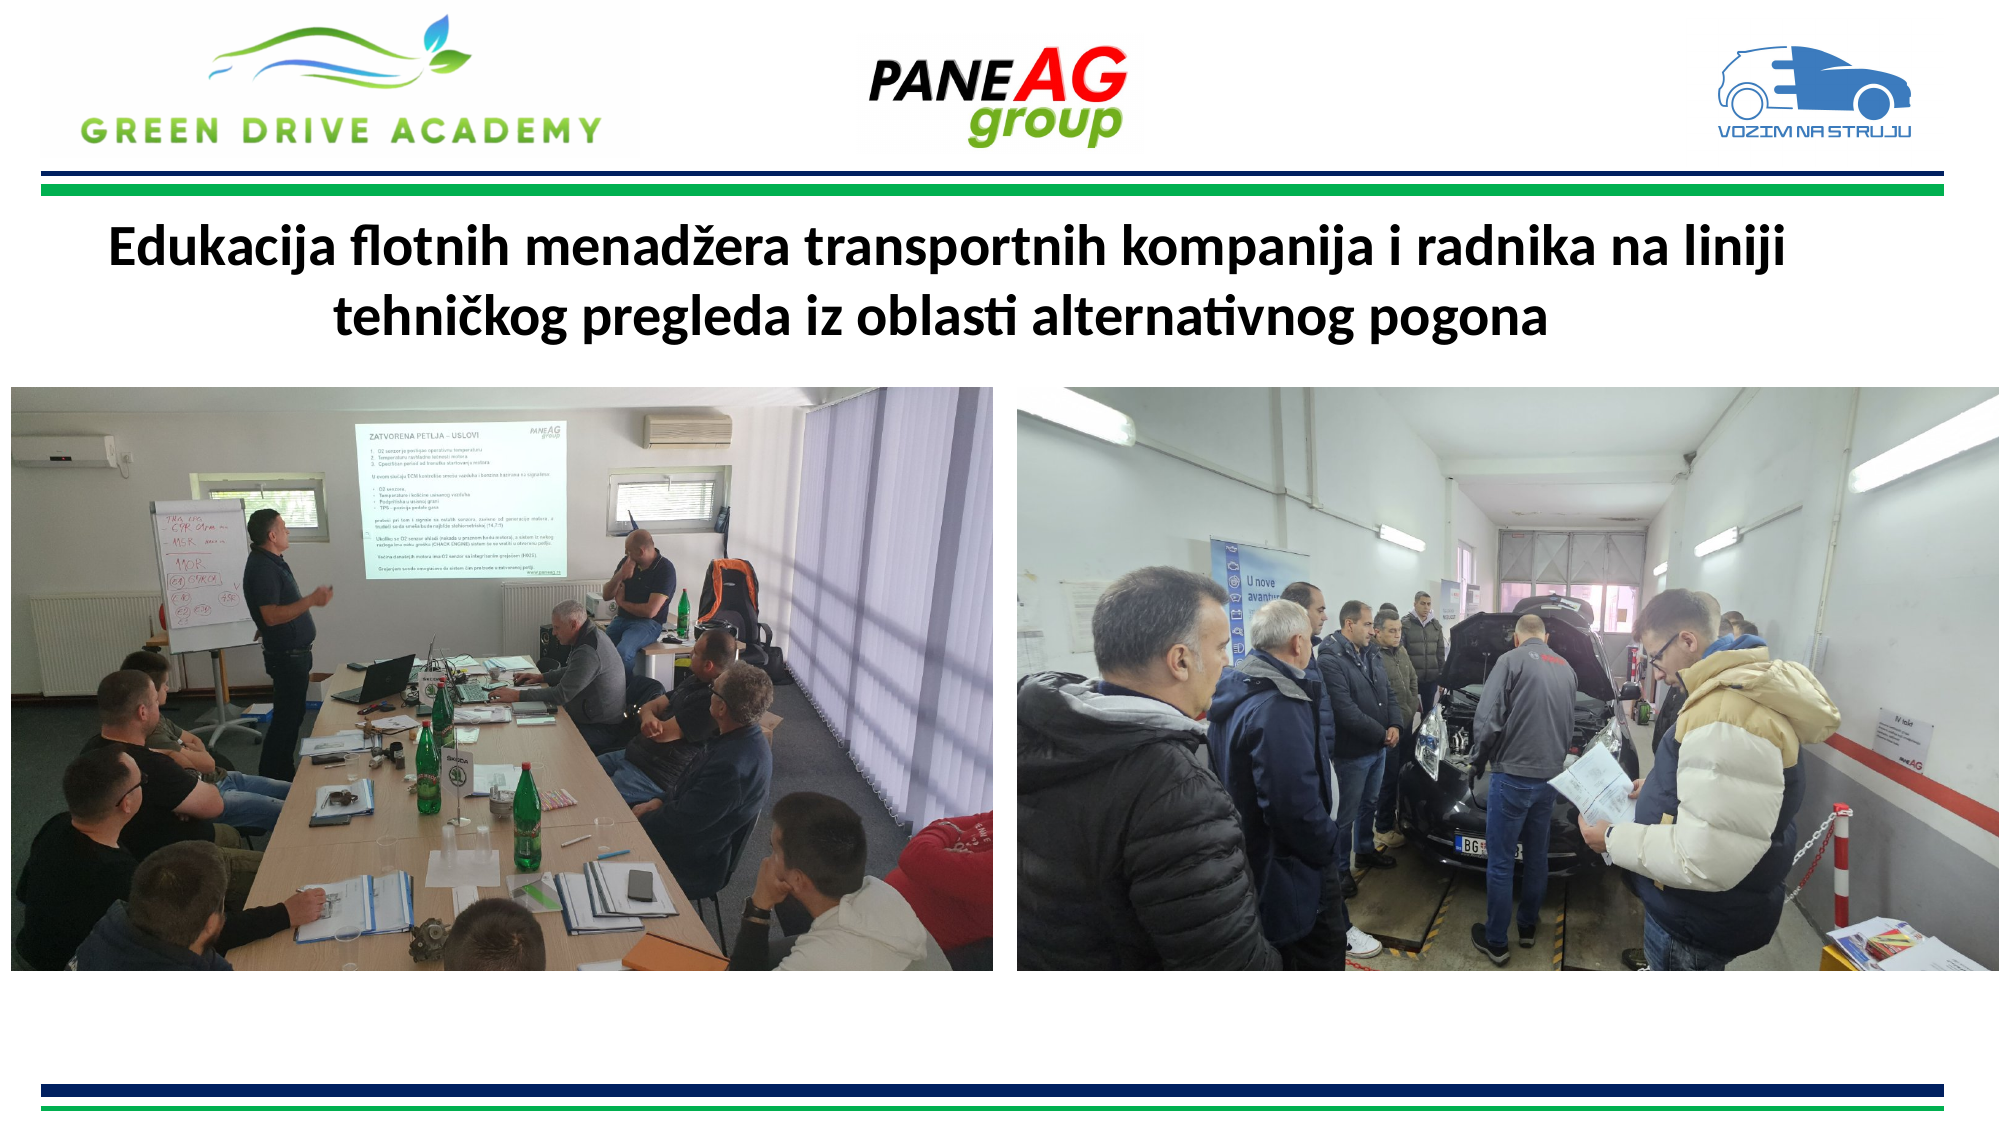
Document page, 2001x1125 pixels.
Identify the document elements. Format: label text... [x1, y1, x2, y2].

picture [40, 0, 640, 158]
picture [856, 33, 1144, 154]
text_box Edukacija flotnih menadžera transportnih kompanija i radnika na liniji tehničkog pregleda iz oblasti alternativnog pogona [56, 199, 1840, 355]
picture [1017, 387, 1999, 971]
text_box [40, 173, 1944, 190]
picture [1686, 18, 1944, 167]
picture [11, 387, 993, 971]
